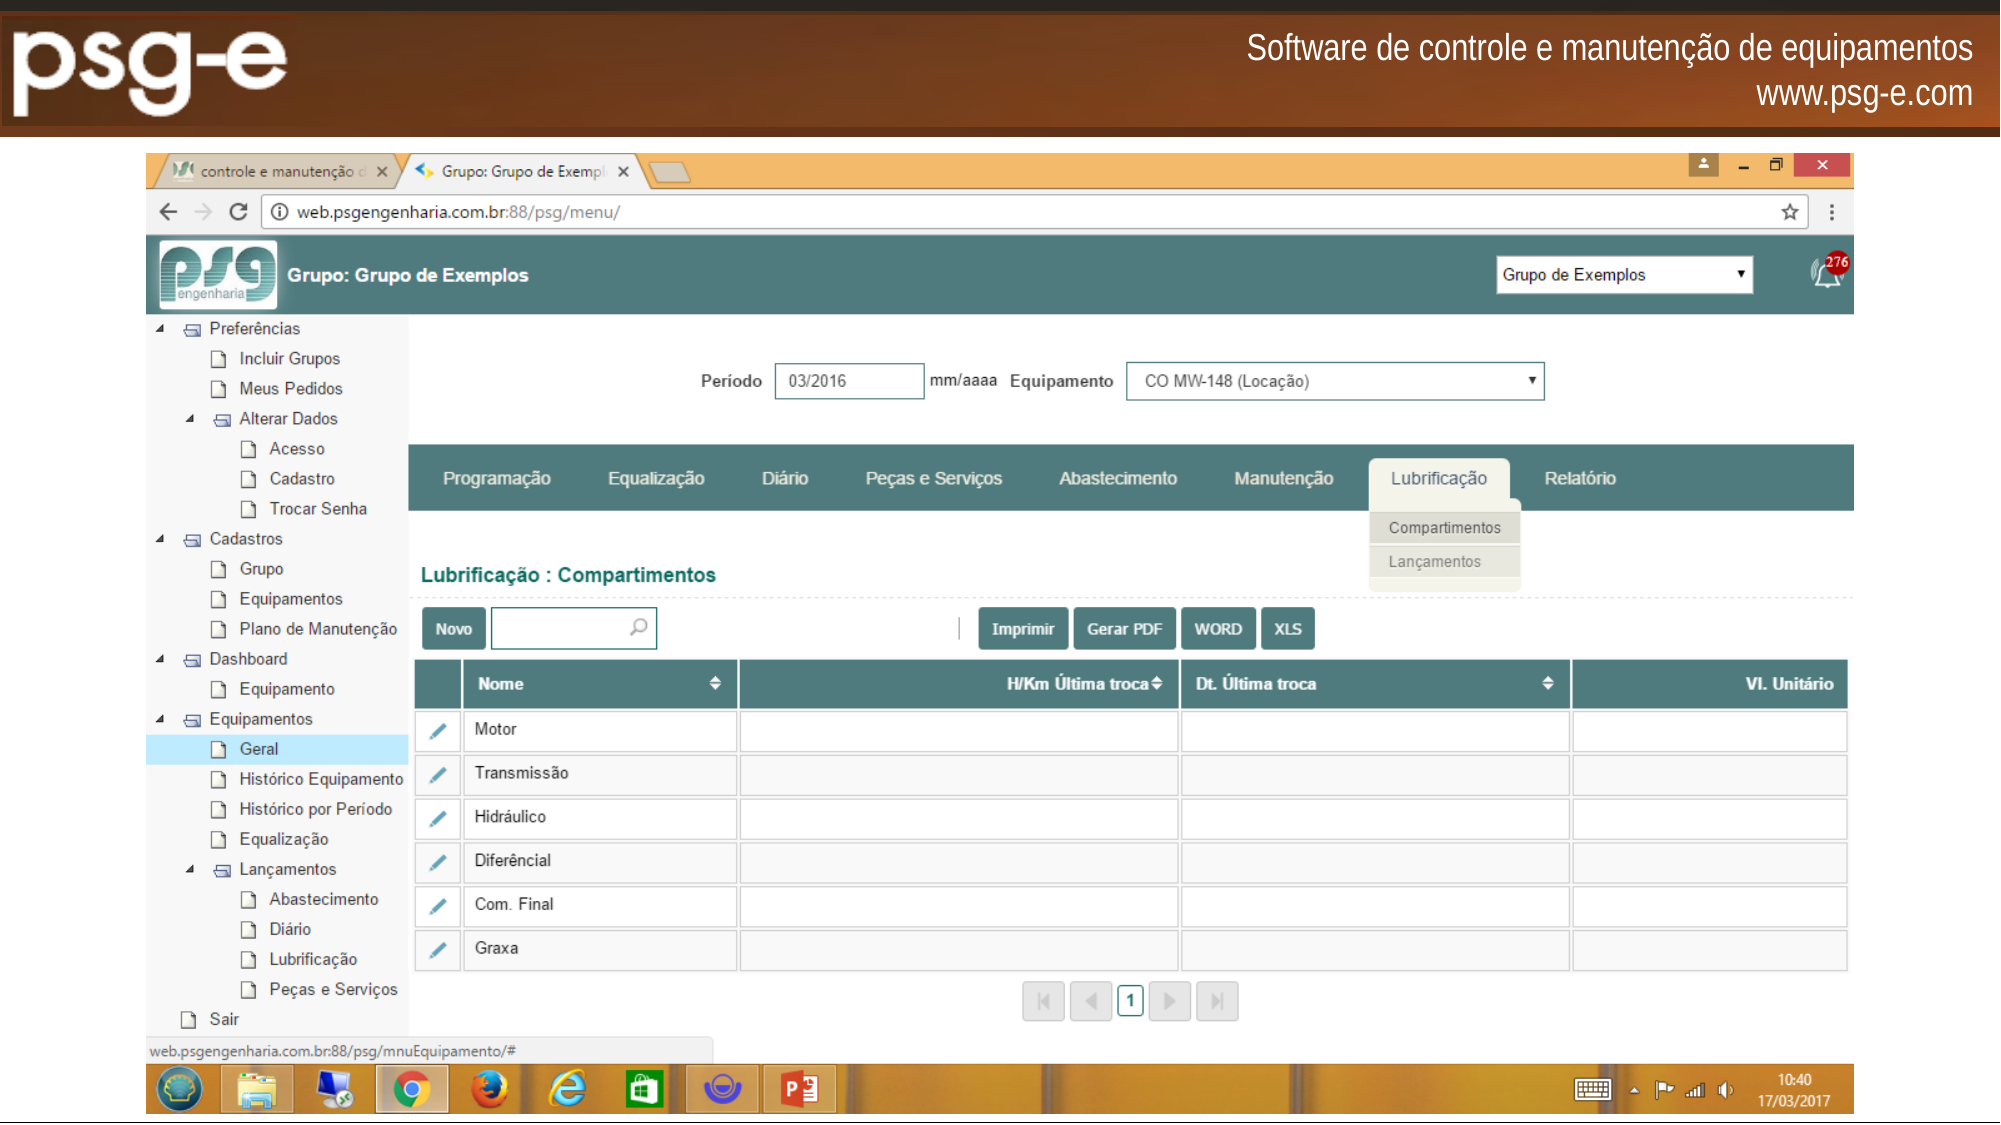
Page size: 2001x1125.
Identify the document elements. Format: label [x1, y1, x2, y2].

picture [0, 0, 2000, 137]
picture [146, 153, 1854, 1114]
